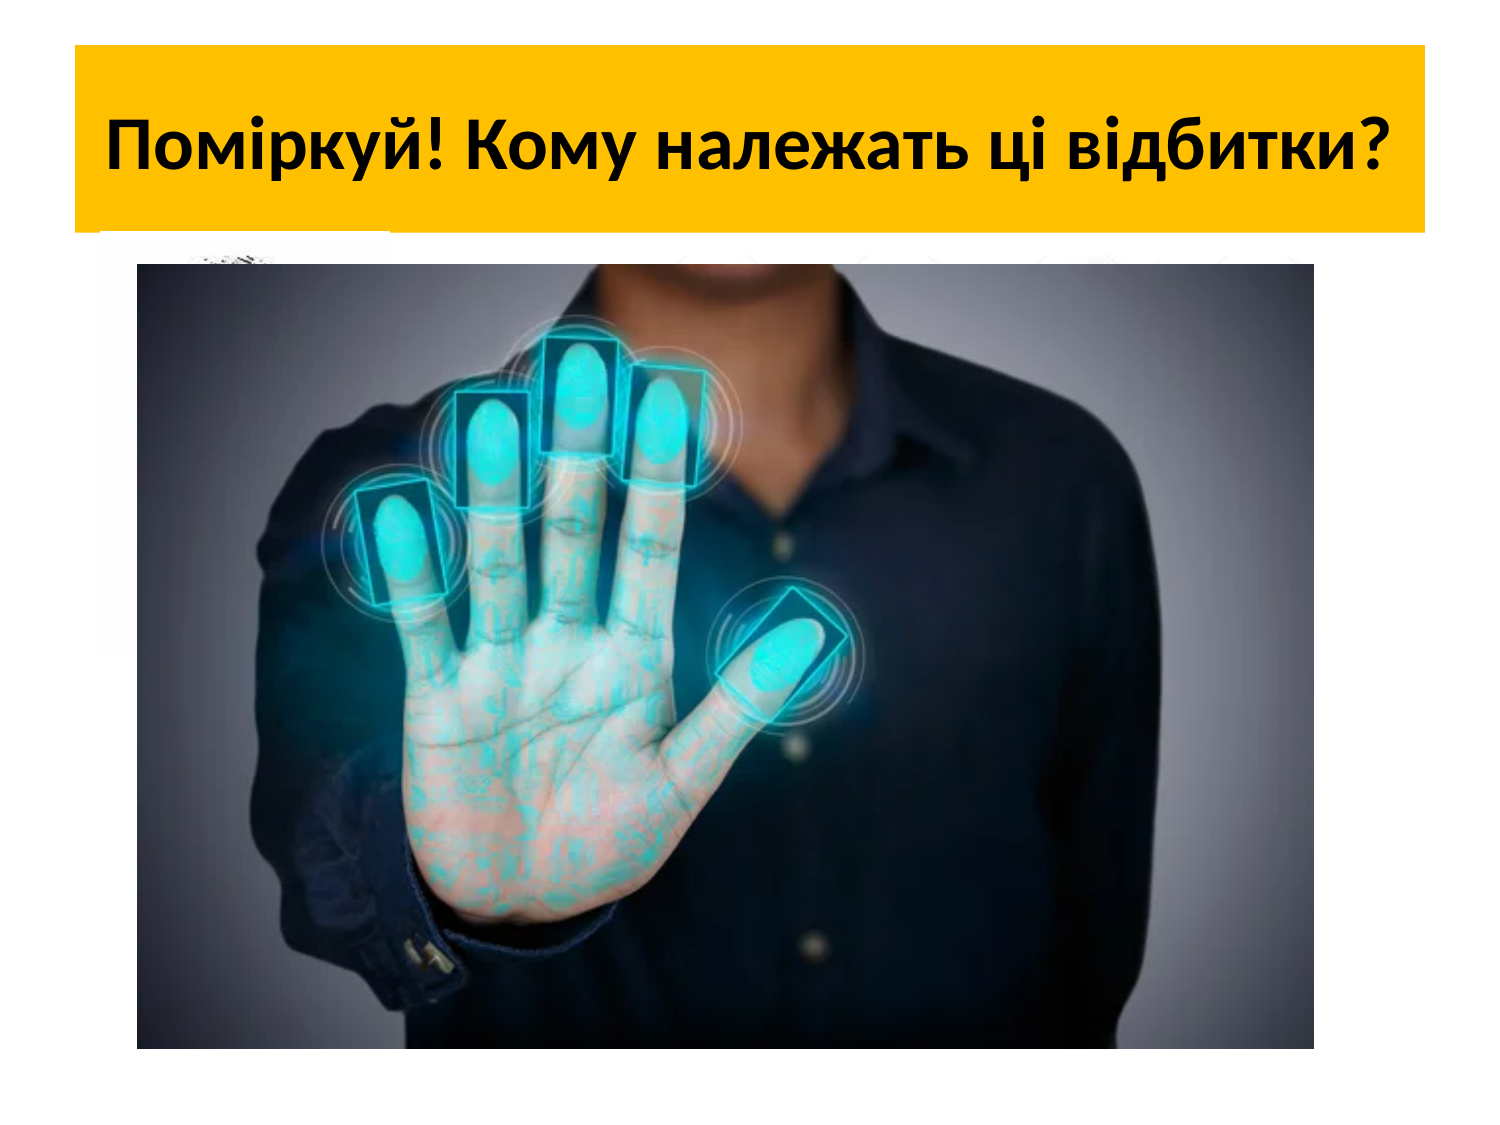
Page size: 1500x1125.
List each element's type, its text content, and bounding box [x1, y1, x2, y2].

picture [100, 231, 1315, 1050]
title Поміркуй! Кому належать ці відбитки? [75, 45, 1425, 233]
